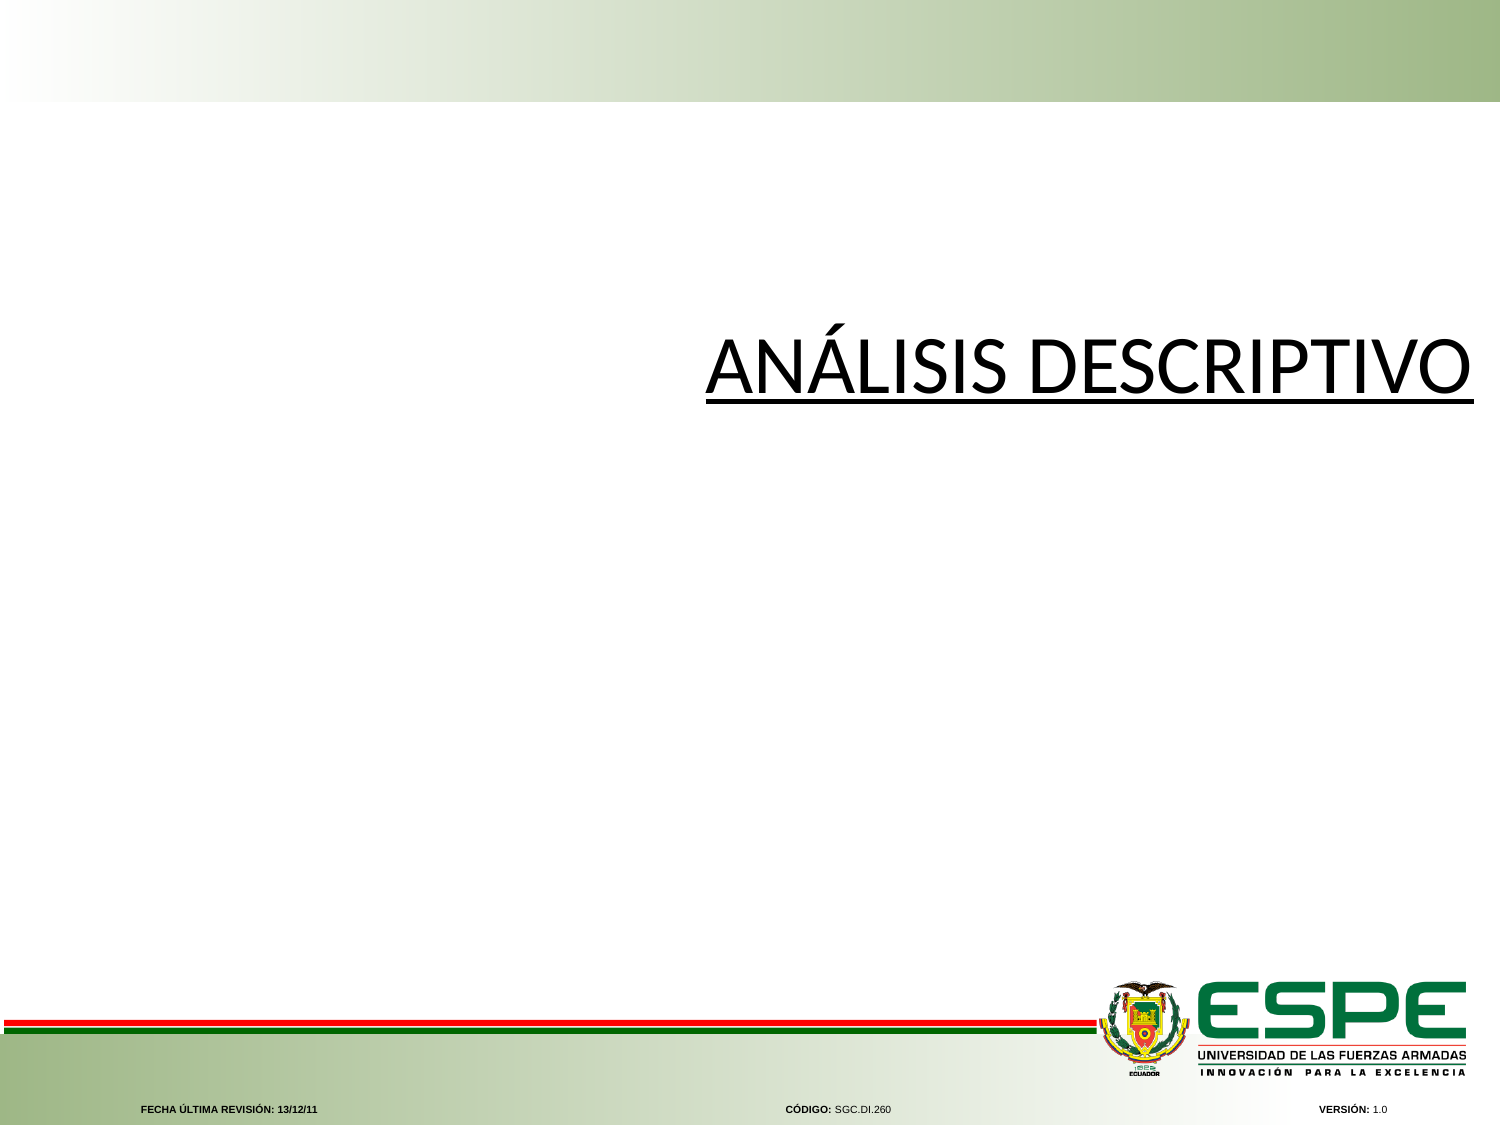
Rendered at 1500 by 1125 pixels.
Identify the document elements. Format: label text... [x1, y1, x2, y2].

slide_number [63, 1091, 396, 1125]
text_box ANÁLISIS DESCRIPTIVO [690, 302, 1500, 418]
slide_number VERSIÓN: 1.0 [1281, 1092, 1425, 1125]
footer CÓDIGO: SGC.DI.260 [719, 1092, 958, 1125]
picture [1099, 981, 1466, 1076]
